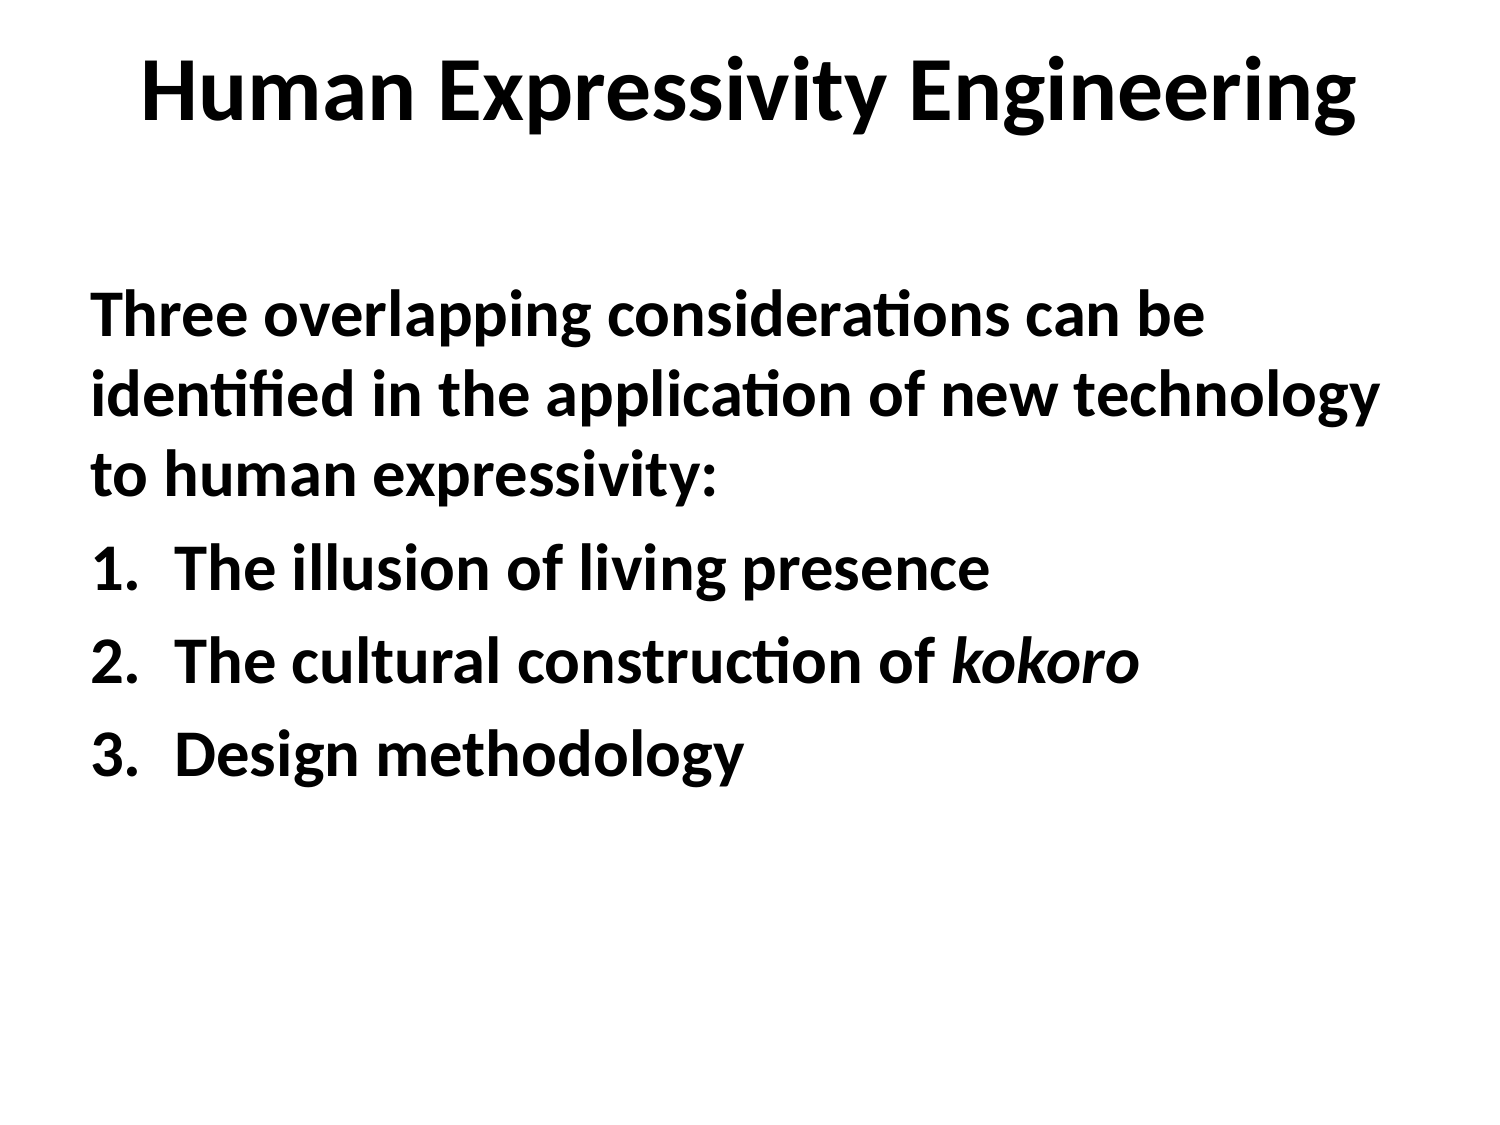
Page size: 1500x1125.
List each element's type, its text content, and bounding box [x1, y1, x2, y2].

title Human Expressivity Engineering [74, 44, 1426, 233]
list Three overlapping considerations can be identified in the application of new technology to human expressivity: The illusion of living presence The cultural construction of kokoro Design methodology [74, 262, 1426, 1006]
